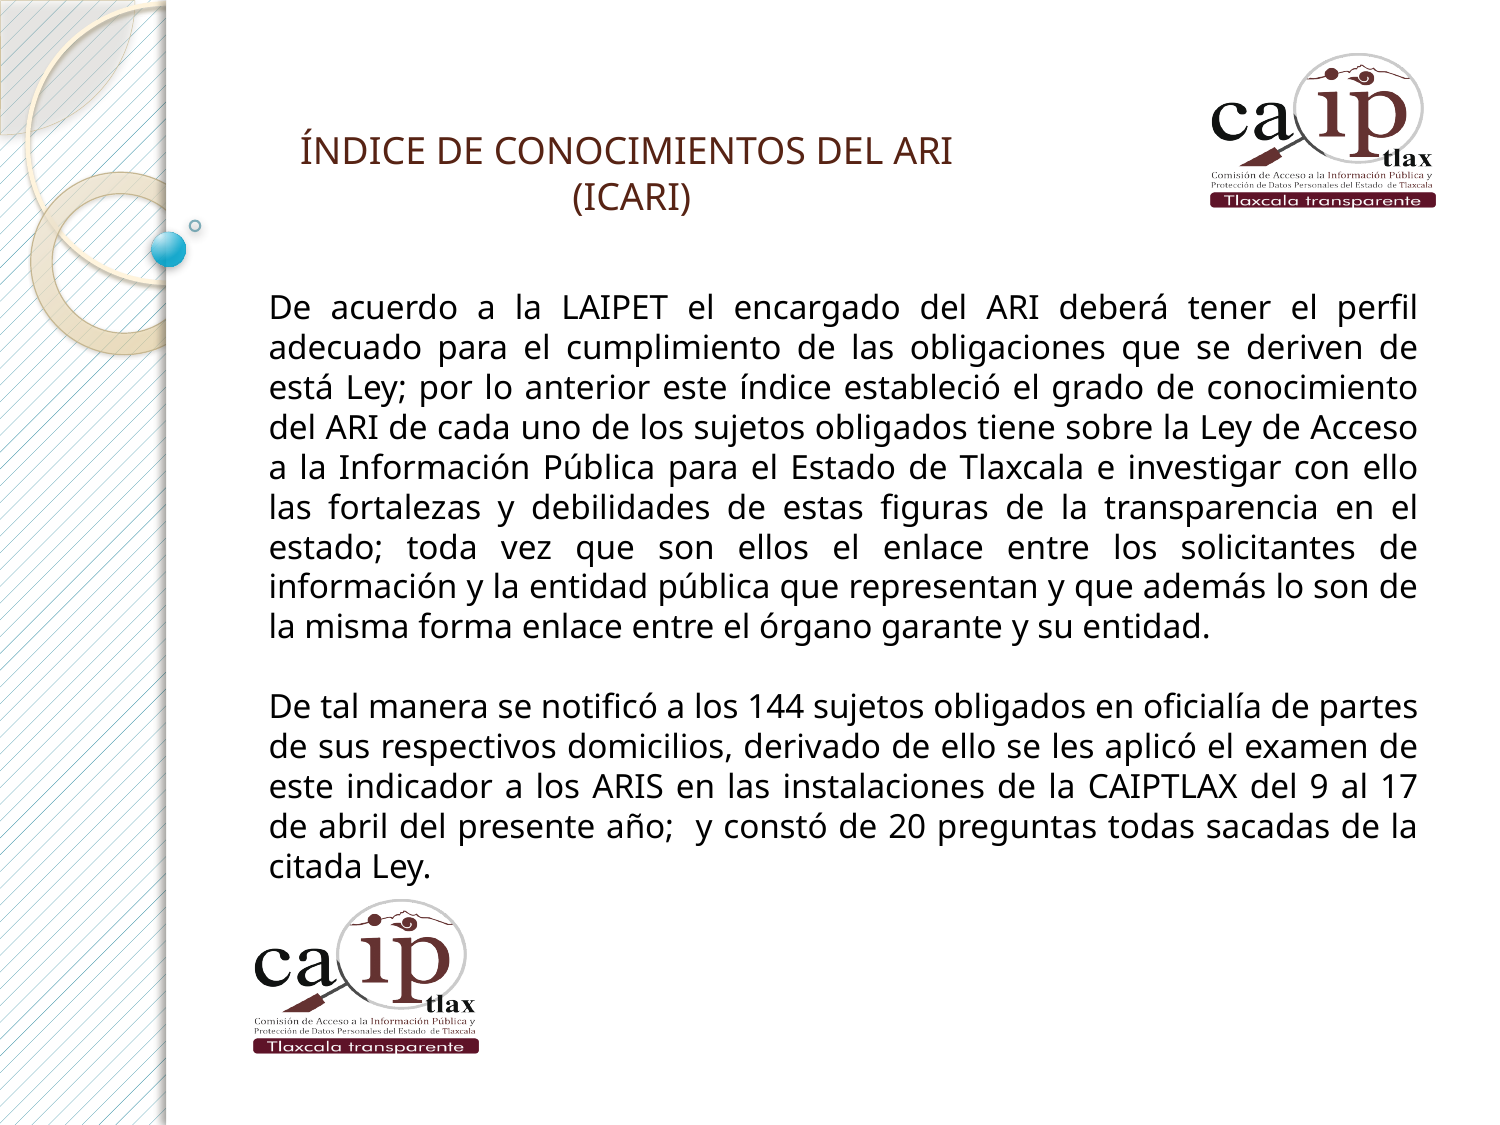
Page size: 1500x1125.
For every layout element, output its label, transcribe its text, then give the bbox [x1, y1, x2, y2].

text_box ÍNDICE DE CONOCIMIENTOS DEL ARI (ICARI) [206, 101, 1058, 225]
picture [253, 899, 479, 1054]
picture [1210, 53, 1436, 208]
text_box De acuerdo a la LAIPET el encargado del ARI deberá tener el perfil adecuado para el cumplimiento de las obligaciones que se deriven de está Ley; por lo anterior este índice estableció el grado de conocimiento del ARI de cada uno de los sujetos obligados tiene sobre la Ley de Acceso a la Información Pública para el Estado de Tlaxcala e investigar con ello las fortalezas y debilidades de estas figuras de la transparencia en el estado; toda vez que son ellos el enlace entre los solicitantes de información y la entidad pública que representan y que además lo son de la misma forma enlace entre el órgano garante y su entidad. De tal manera se notificó a los 144 sujetos obligados en oficialía de partes de sus respectivos domicilios, derivado de ello se les aplicó el examen de este indicador a los ARIS en las instalaciones de la CAIPTLAX del 9 al 17 de abril del presente año; y constó de 20 preguntas todas sacadas de la citada Ley. [253, 278, 1435, 893]
